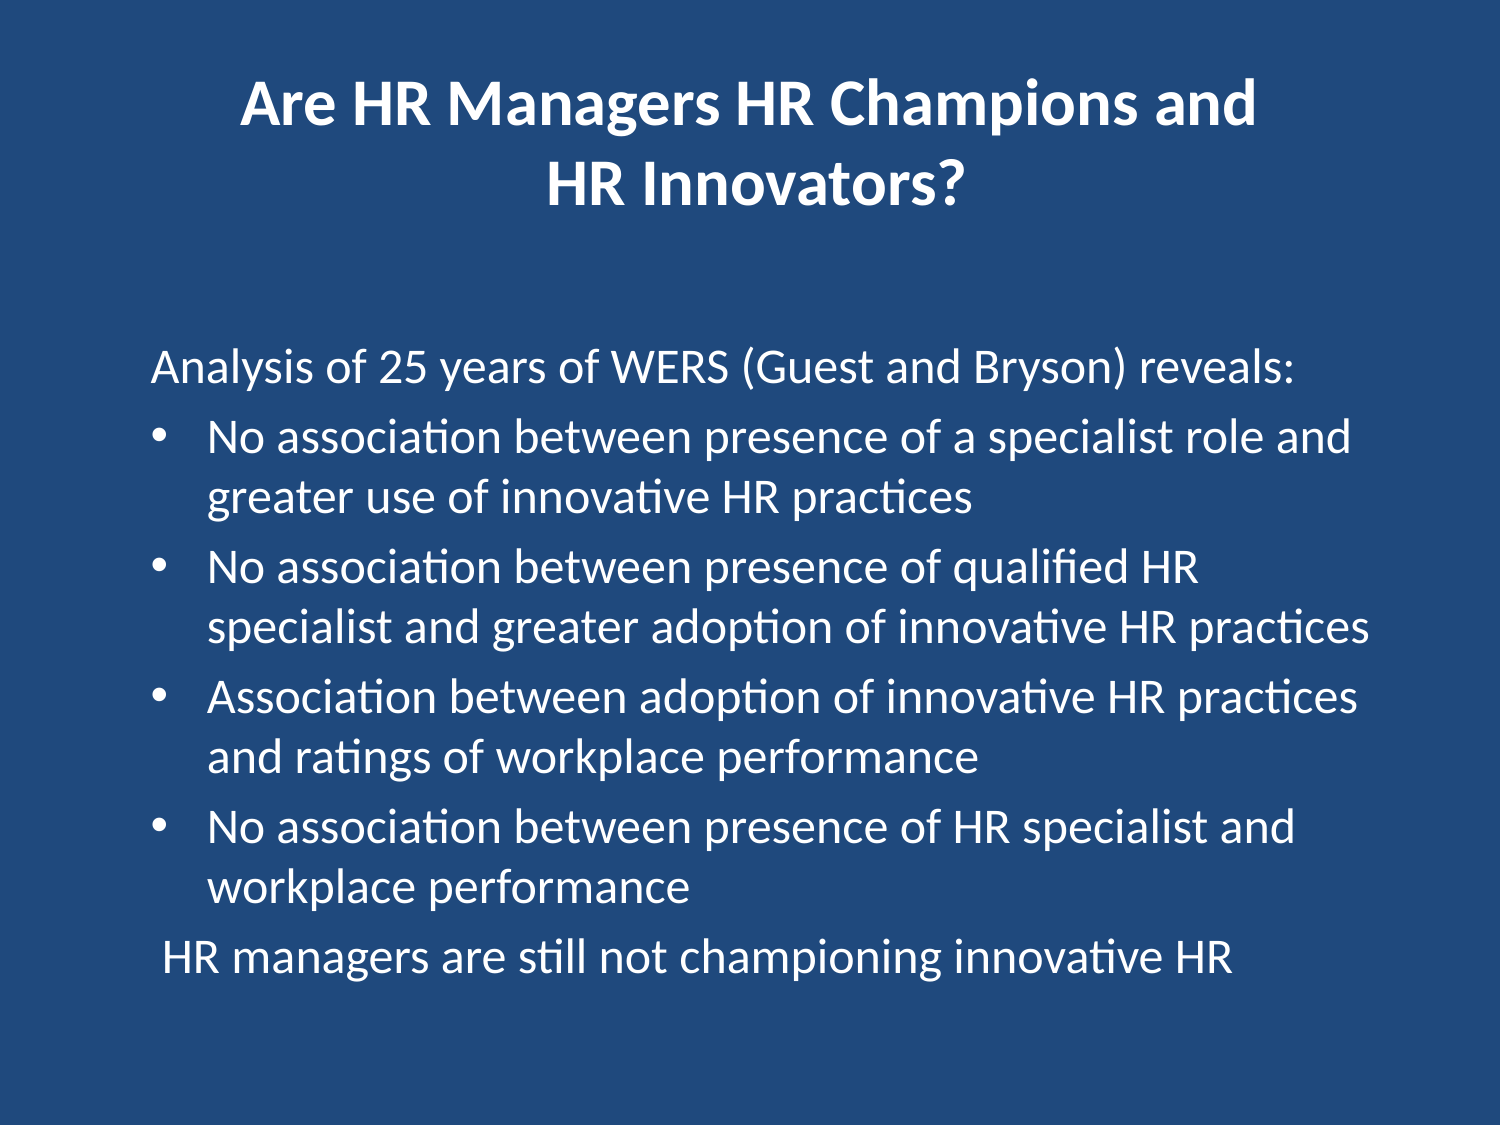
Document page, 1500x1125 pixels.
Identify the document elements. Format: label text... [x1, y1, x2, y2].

list Analysis of 25 years of WERS (Guest and Bryson) reveals: No association between presence of a specialist role and greater use of innovative HR practices No association between presence of qualified HR specialist and greater adoption of innovative HR practices Association between adoption of innovative HR practices and ratings of workplace performance No association between presence of HR specialist and workplace performance HR managers are still not championing innovative HR [135, 326, 1411, 1002]
title Are HR Managers HR Champions and HR Innovators? [75, 45, 1425, 233]
